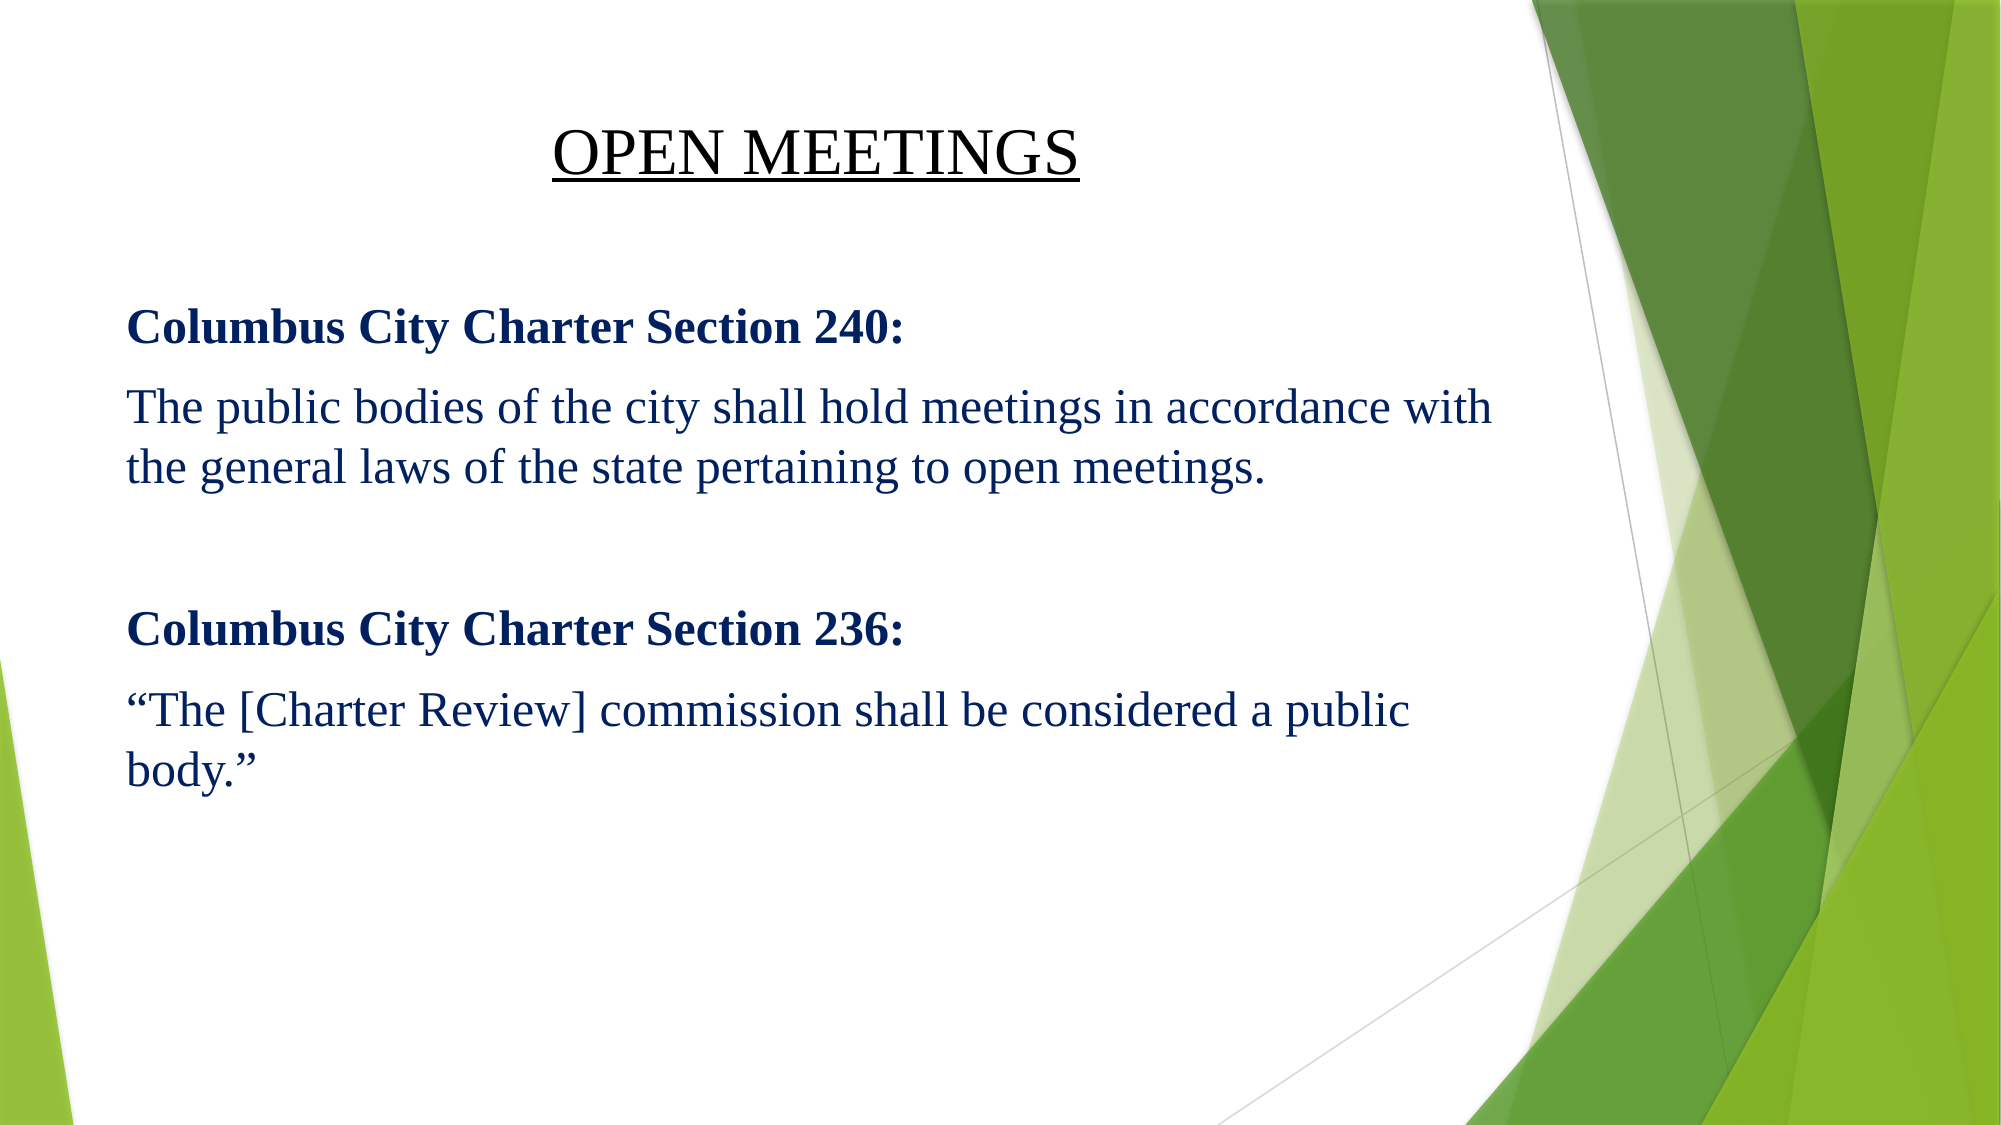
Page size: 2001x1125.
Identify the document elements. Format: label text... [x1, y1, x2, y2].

title OPEN MEETINGS [111, 99, 1522, 285]
list Columbus City Charter Section 240: The public bodies of the city shall hold meetings in accordance with the general laws of the state pertaining to open meetings. Columbus City Charter Section 236: “The [Charter Review] commission shall be considered a public body.” [111, 285, 1522, 992]
